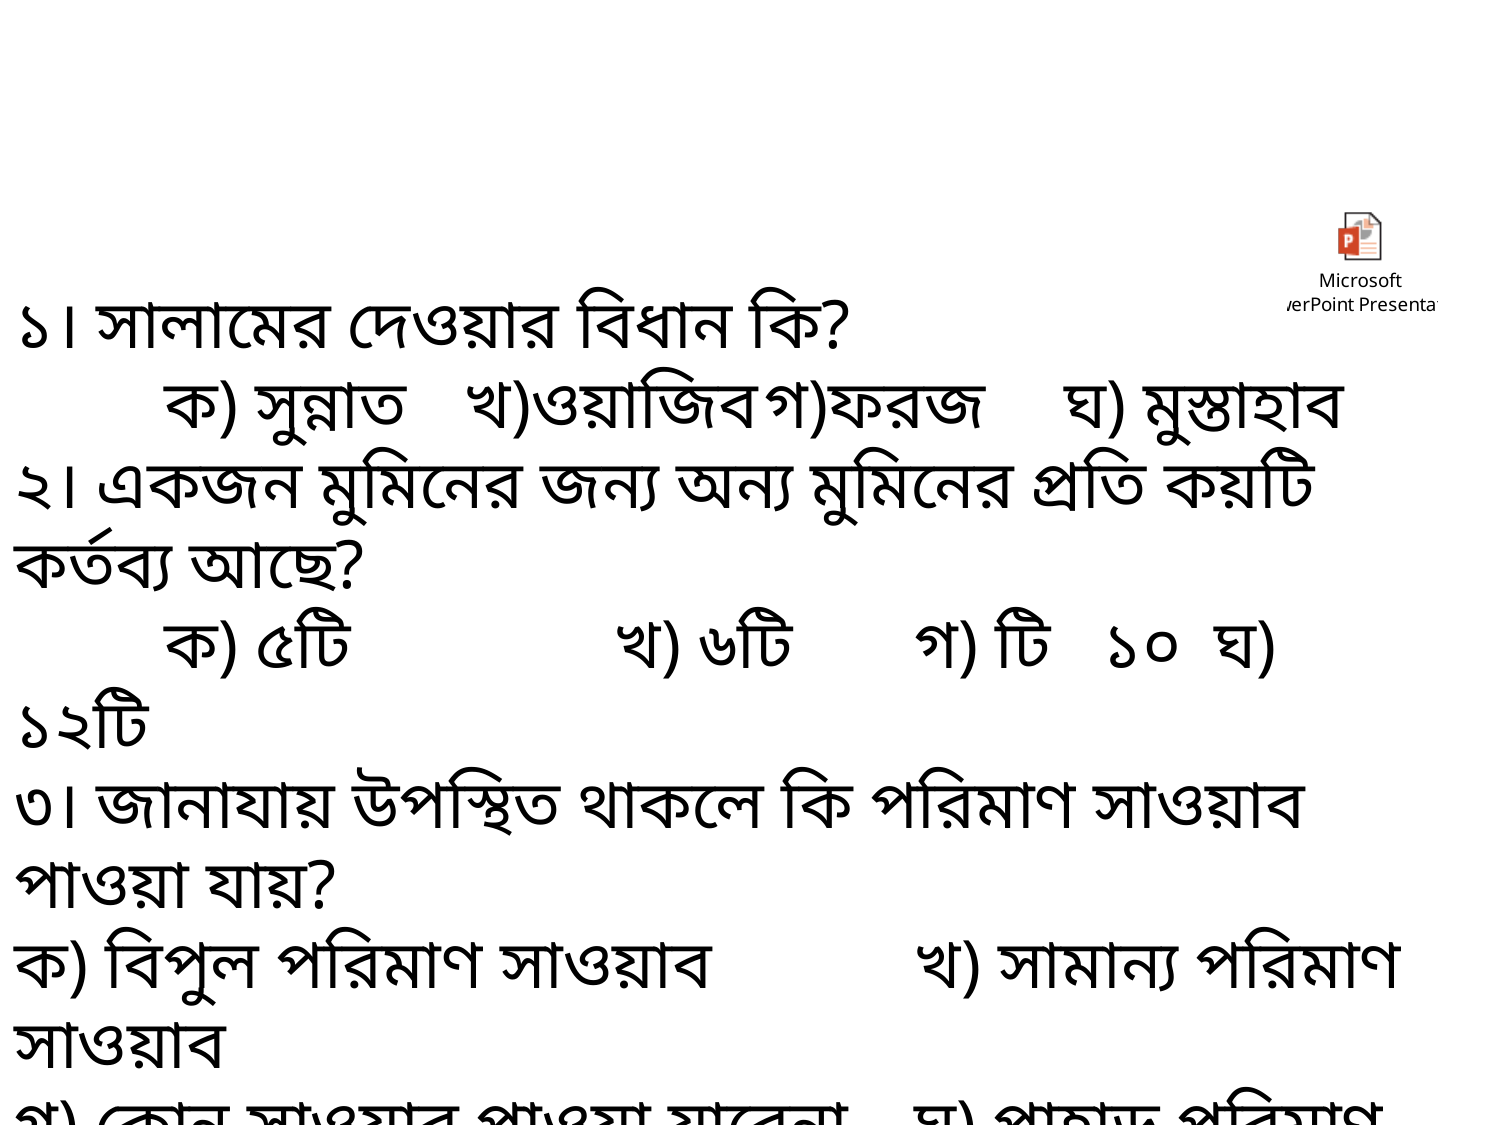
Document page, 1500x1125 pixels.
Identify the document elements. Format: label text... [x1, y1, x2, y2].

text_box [1287, 211, 1438, 339]
text_box ১। সালামের দেওয়ার বিধান কি? ক) সুন্নাত খ)ওয়াজিব গ)ফরজ ঘ) মুস্তাহাব ২। একজন মুমিনের জন্য অন্য মুমিনের প্রতি কয়টি কর্তব্য আছে? ক) ৫টি খ) ৬টি গ) টি ১০ ঘ) ১২টি ৩। জানাযায় উপস্থিত থাকলে কি পরিমাণ সাওয়াব পাওয়া যায়? ক) বিপুল পরিমাণ সাওয়াব খ) সামান্য পরিমাণ সাওয়াব গ) কোন সাওয়াব পাওয়া যাবেনা ঘ) পাহাড় পরিমাণ সাওয়াব [0, 274, 1438, 1125]
